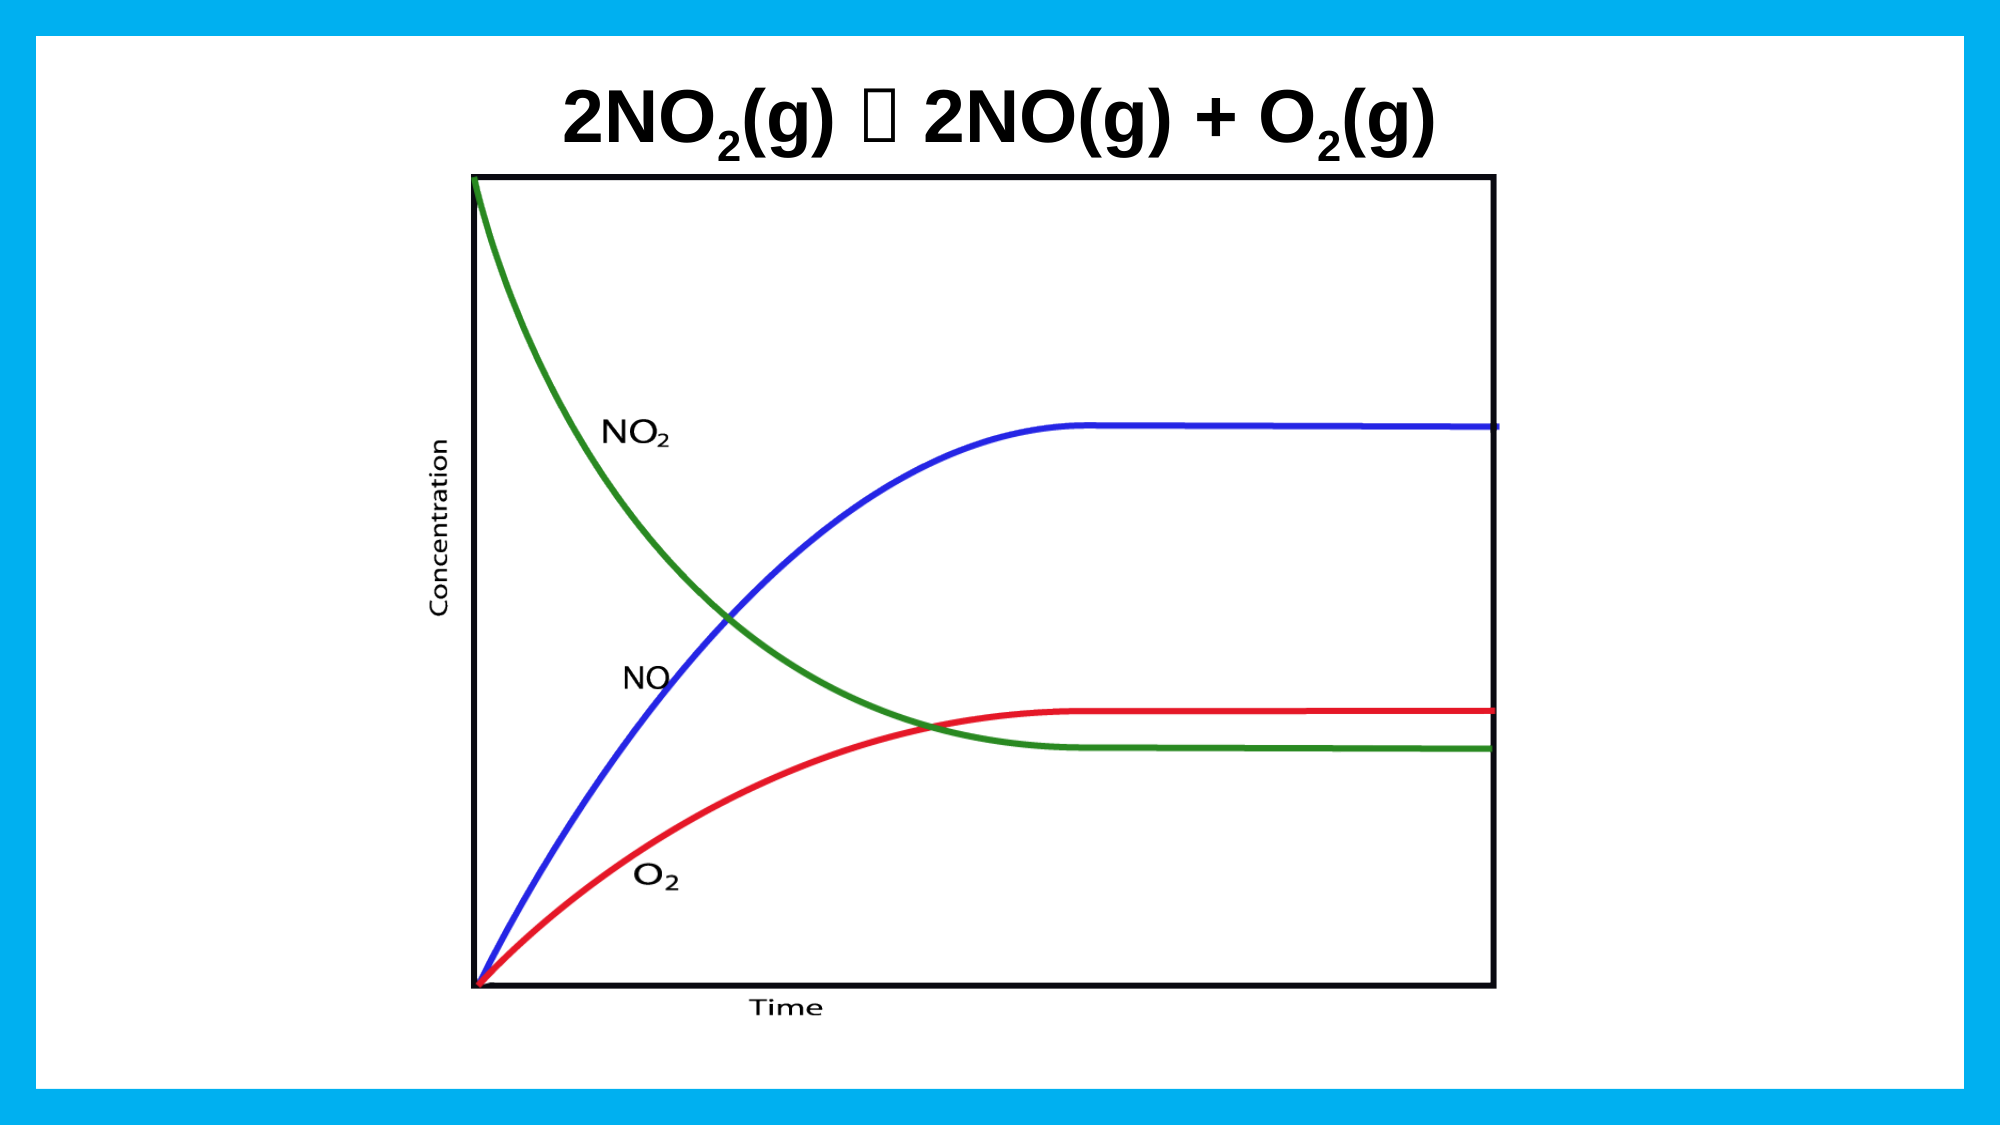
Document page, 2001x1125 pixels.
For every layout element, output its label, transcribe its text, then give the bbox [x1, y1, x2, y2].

title 2NO2(g)  2NO(g) + O2(g) [362, 38, 1638, 213]
text_box [0, 0, 2000, 1125]
picture [424, 174, 1501, 1022]
